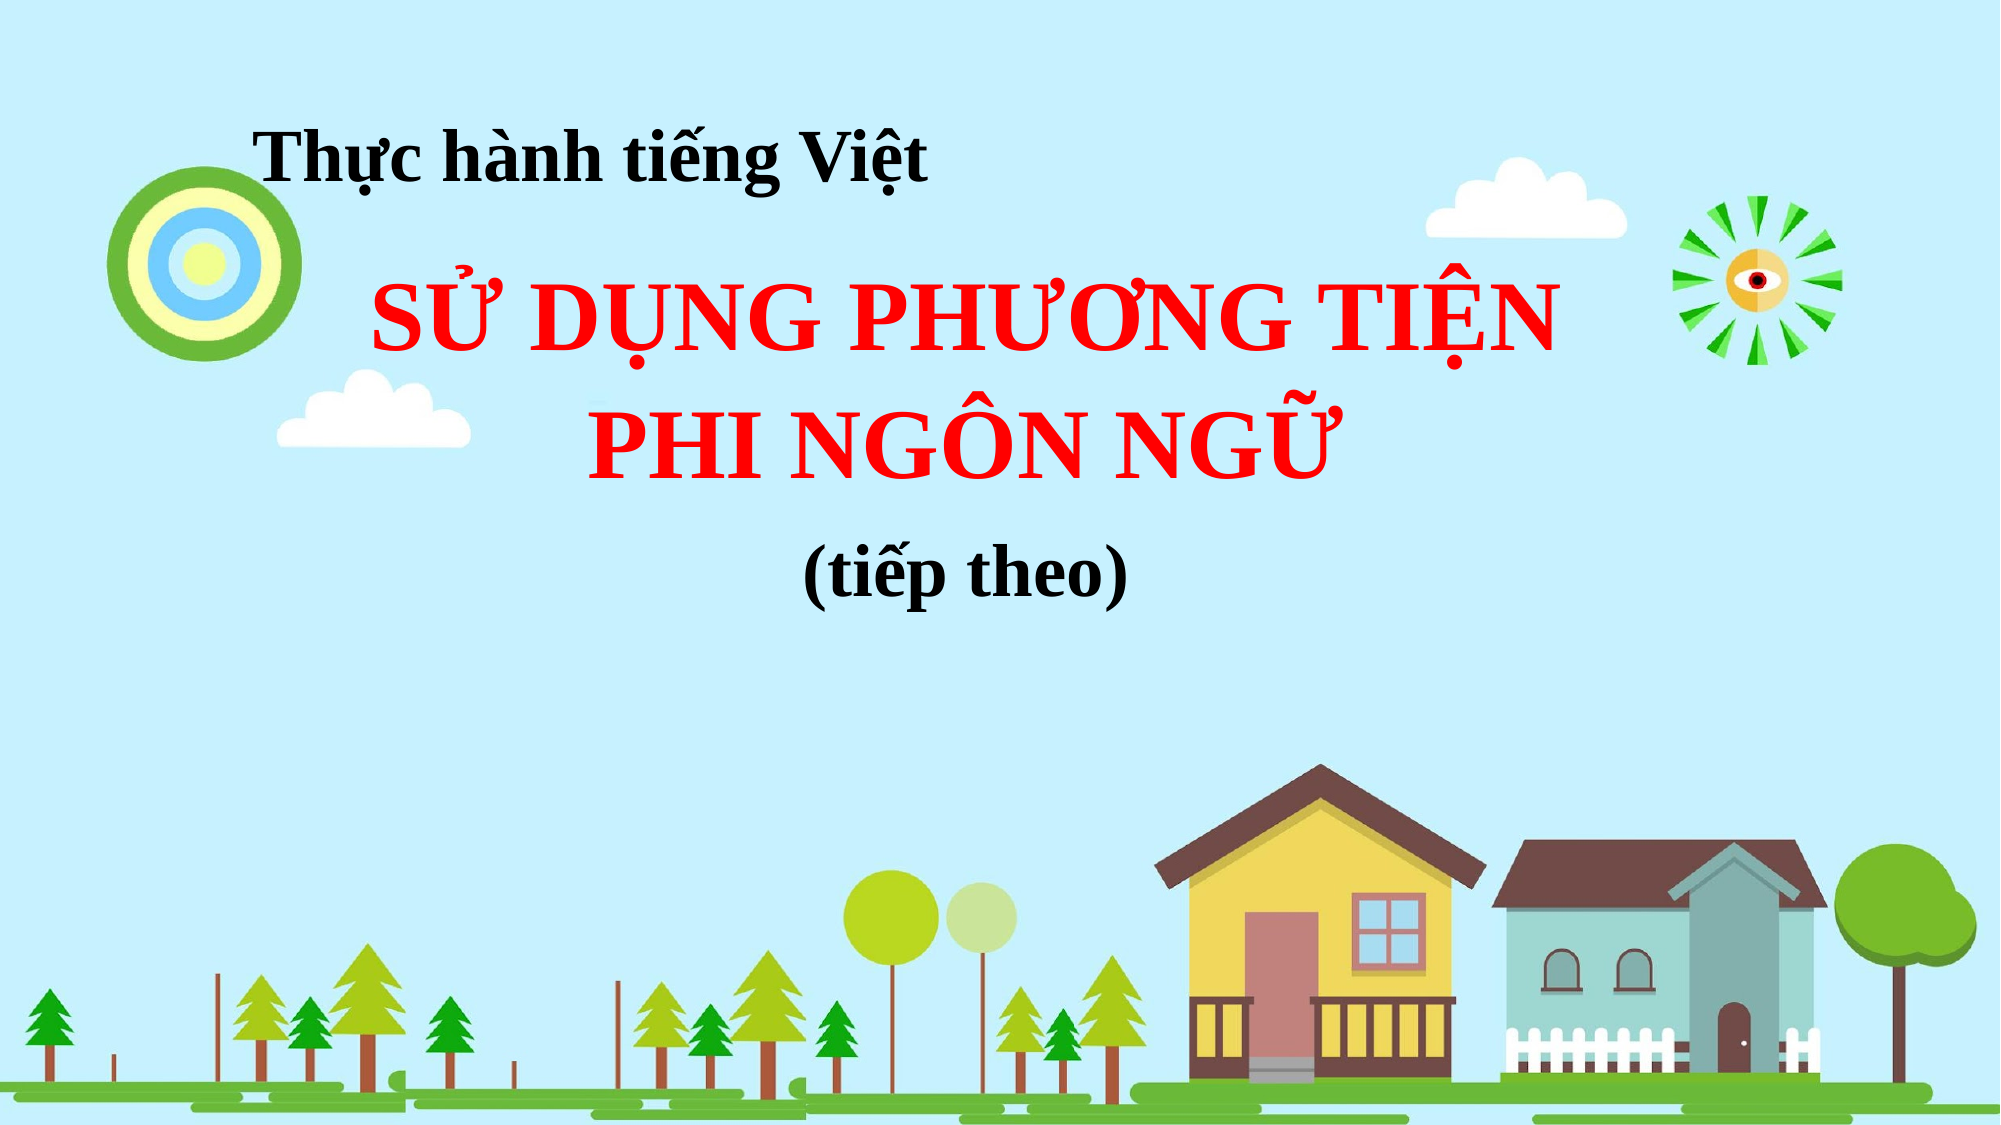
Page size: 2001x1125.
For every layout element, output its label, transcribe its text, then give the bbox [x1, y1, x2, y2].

text_box SỬ DỤNG PHƯƠNG TIỆN PHI NGÔN NGỮ (tiếp theo) [259, 234, 1672, 620]
text_box Thực hành tiếng Việt [237, 92, 1068, 204]
picture [0, 0, 2000, 1125]
